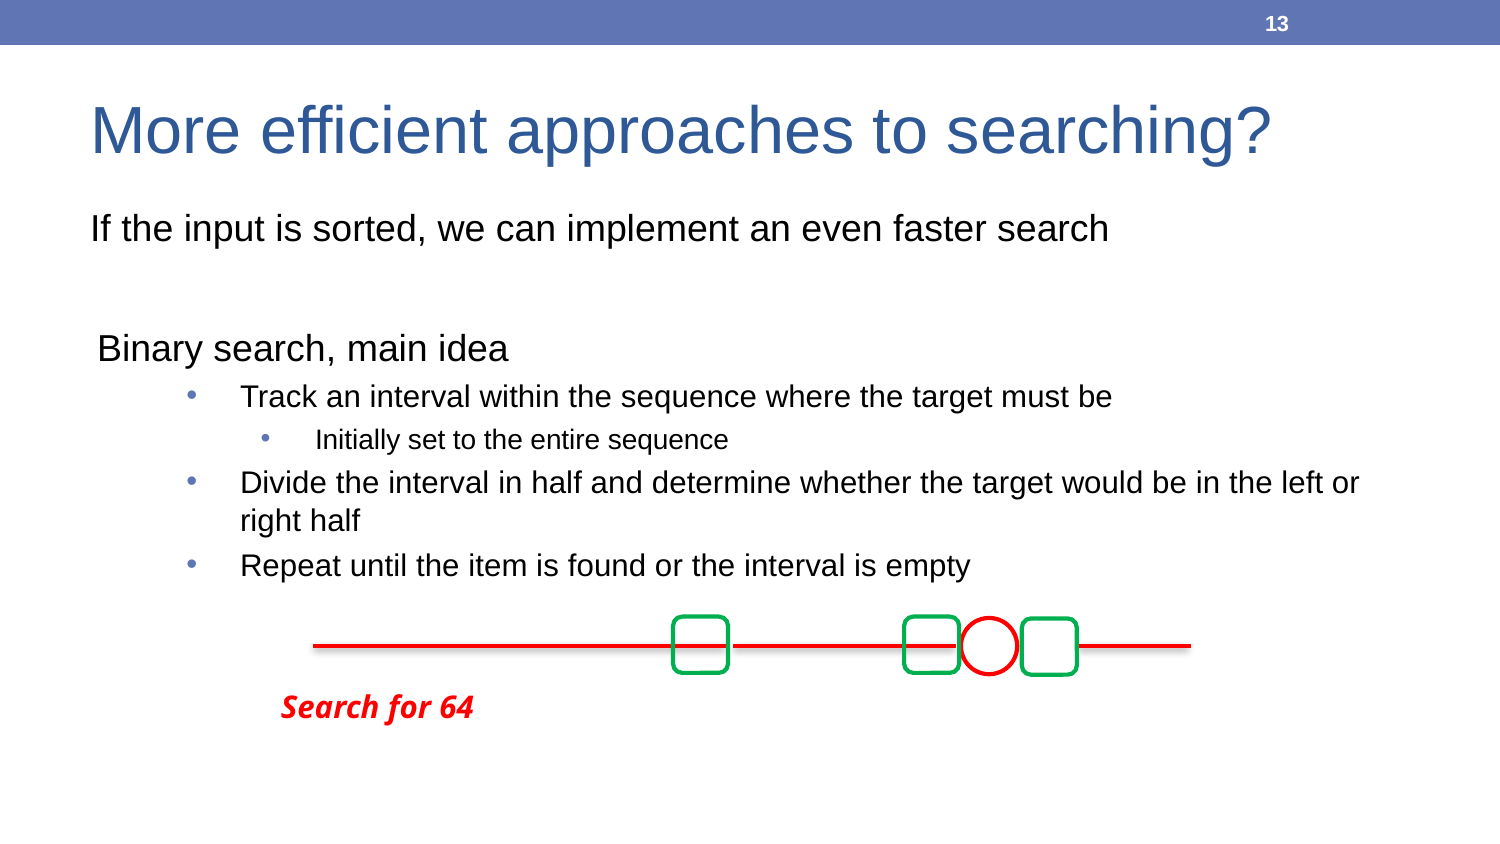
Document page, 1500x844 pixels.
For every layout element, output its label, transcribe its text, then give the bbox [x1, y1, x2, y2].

text_box More efficient approaches to searching? [74, 65, 1425, 188]
text_box [962, 615, 1019, 677]
text_box [1019, 616, 1079, 677]
slide_number 13 [1250, 2, 1425, 43]
text_box Search for 64 [265, 679, 489, 732]
text_box [902, 614, 962, 675]
text_box [670, 614, 731, 675]
